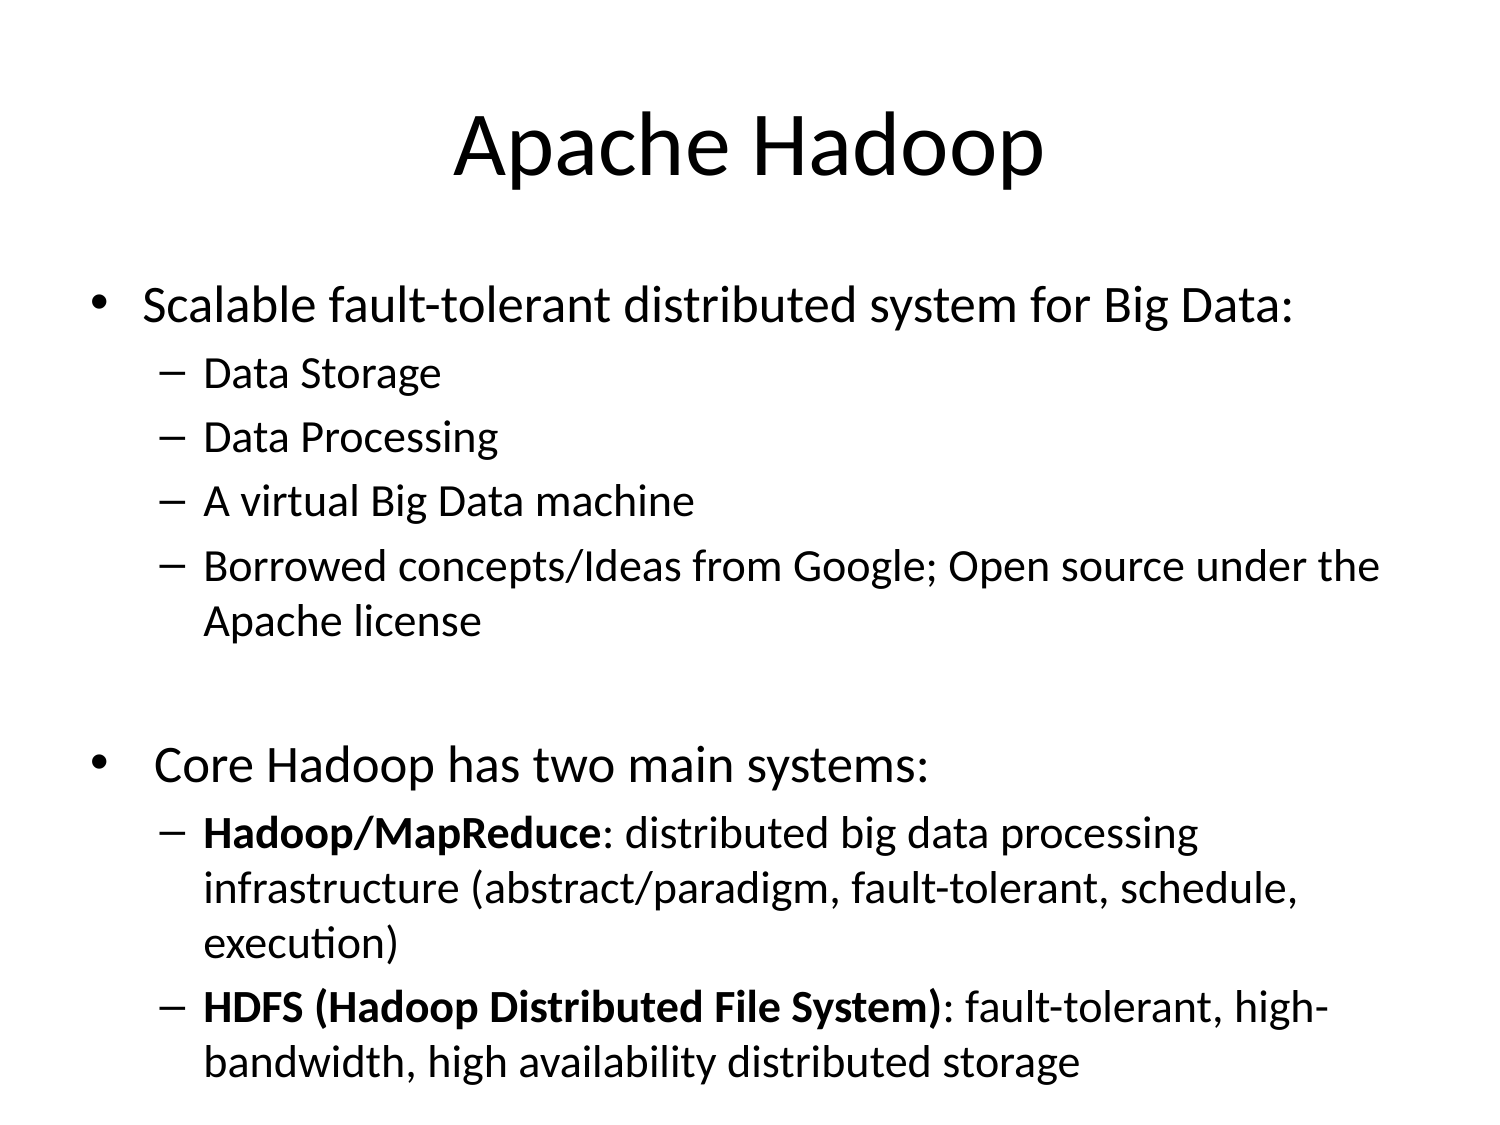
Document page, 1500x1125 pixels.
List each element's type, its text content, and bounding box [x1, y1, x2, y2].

title Apache Hadoop [75, 45, 1425, 233]
list Scalable fault-tolerant distributed system for Big Data: Data Storage Data Processing A virtual Big Data machine Borrowed concepts/Ideas from Google; Open source under the Apache license Core Hadoop has two main systems: Hadoop/MapReduce: distributed big data processing infrastructure (abstract/paradigm, fault-tolerant, schedule, execution) HDFS (Hadoop Distributed File System): fault-tolerant, high-bandwidth, high availability distributed storage [75, 262, 1425, 1100]
